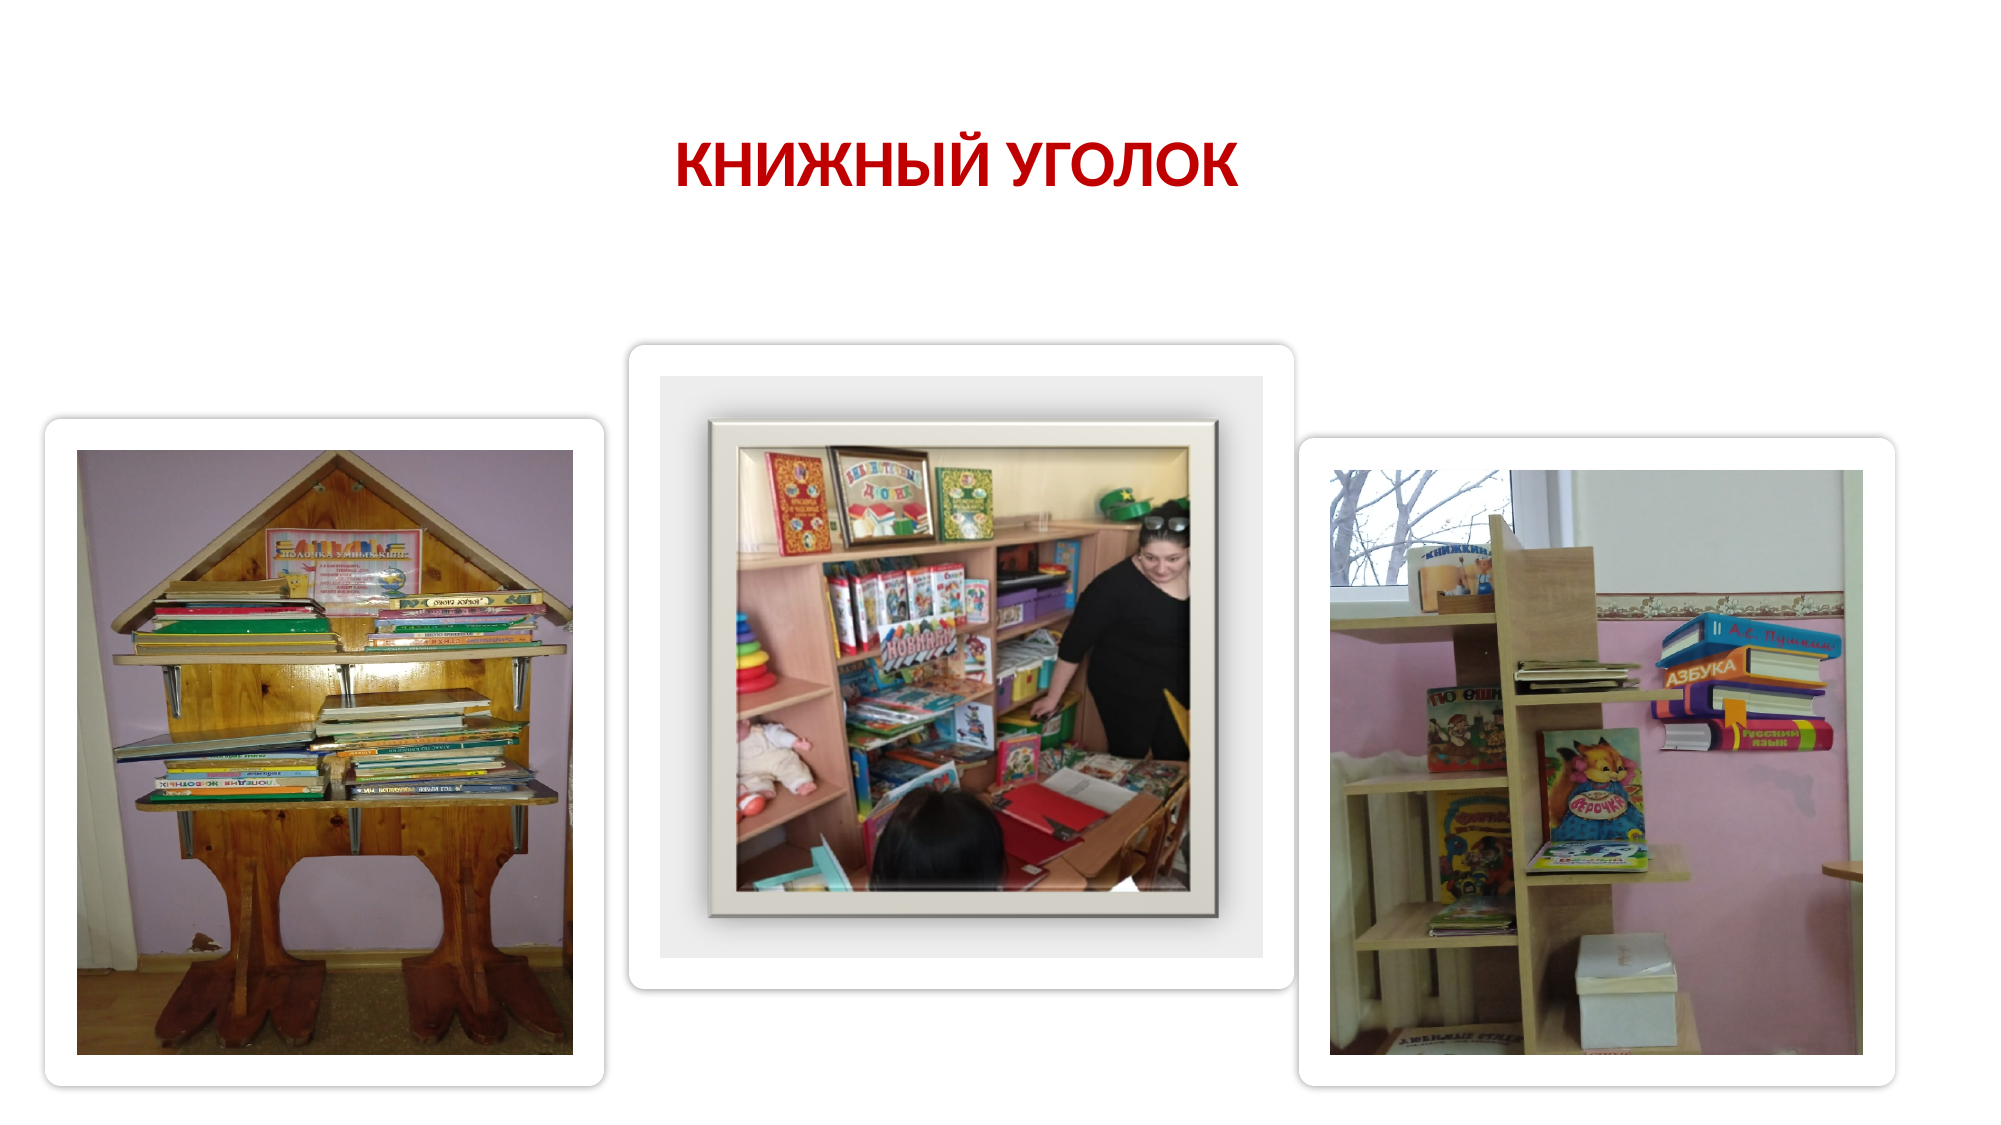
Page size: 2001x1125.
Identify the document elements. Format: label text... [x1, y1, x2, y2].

picture [76, 449, 574, 1055]
picture [1329, 468, 1864, 1055]
picture [660, 376, 1263, 959]
text_box КНИЖНЫЙ УГОЛОК [660, 112, 1336, 208]
